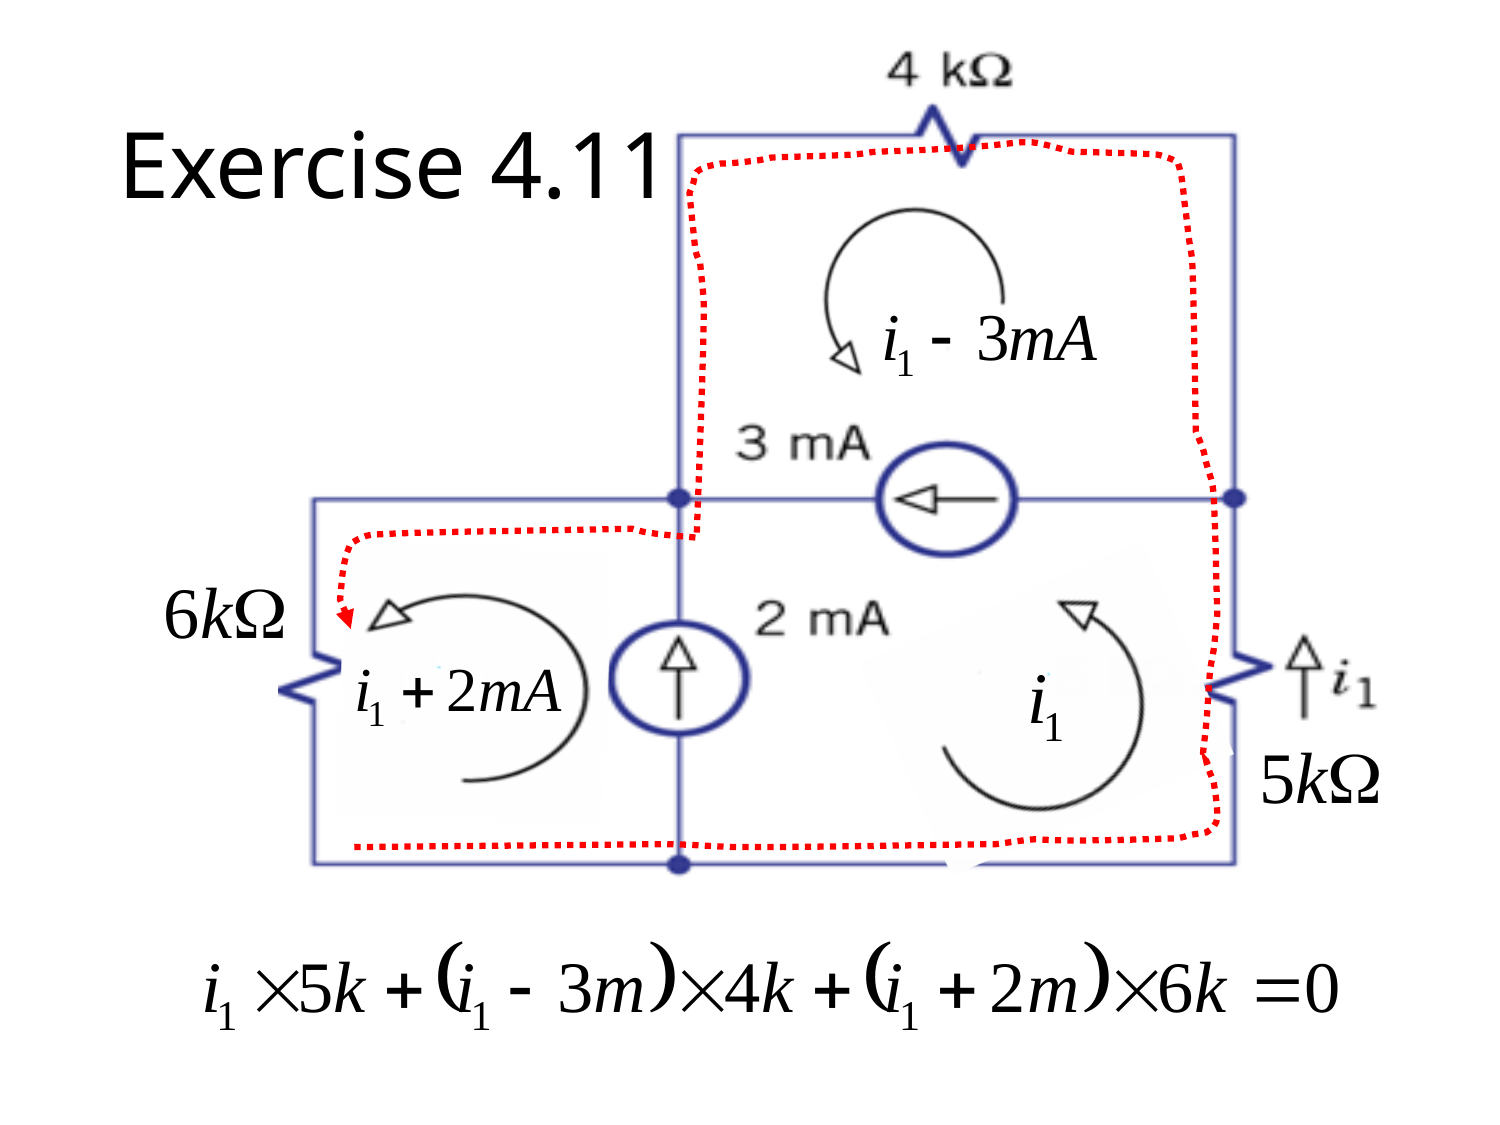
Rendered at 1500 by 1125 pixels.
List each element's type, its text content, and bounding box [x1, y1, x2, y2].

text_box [1019, 651, 1074, 754]
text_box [1250, 737, 1396, 823]
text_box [153, 572, 299, 658]
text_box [192, 939, 1354, 1043]
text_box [347, 648, 572, 738]
title Exercise 4.11 [103, 59, 278, 278]
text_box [873, 293, 1108, 388]
picture [278, 39, 1397, 888]
